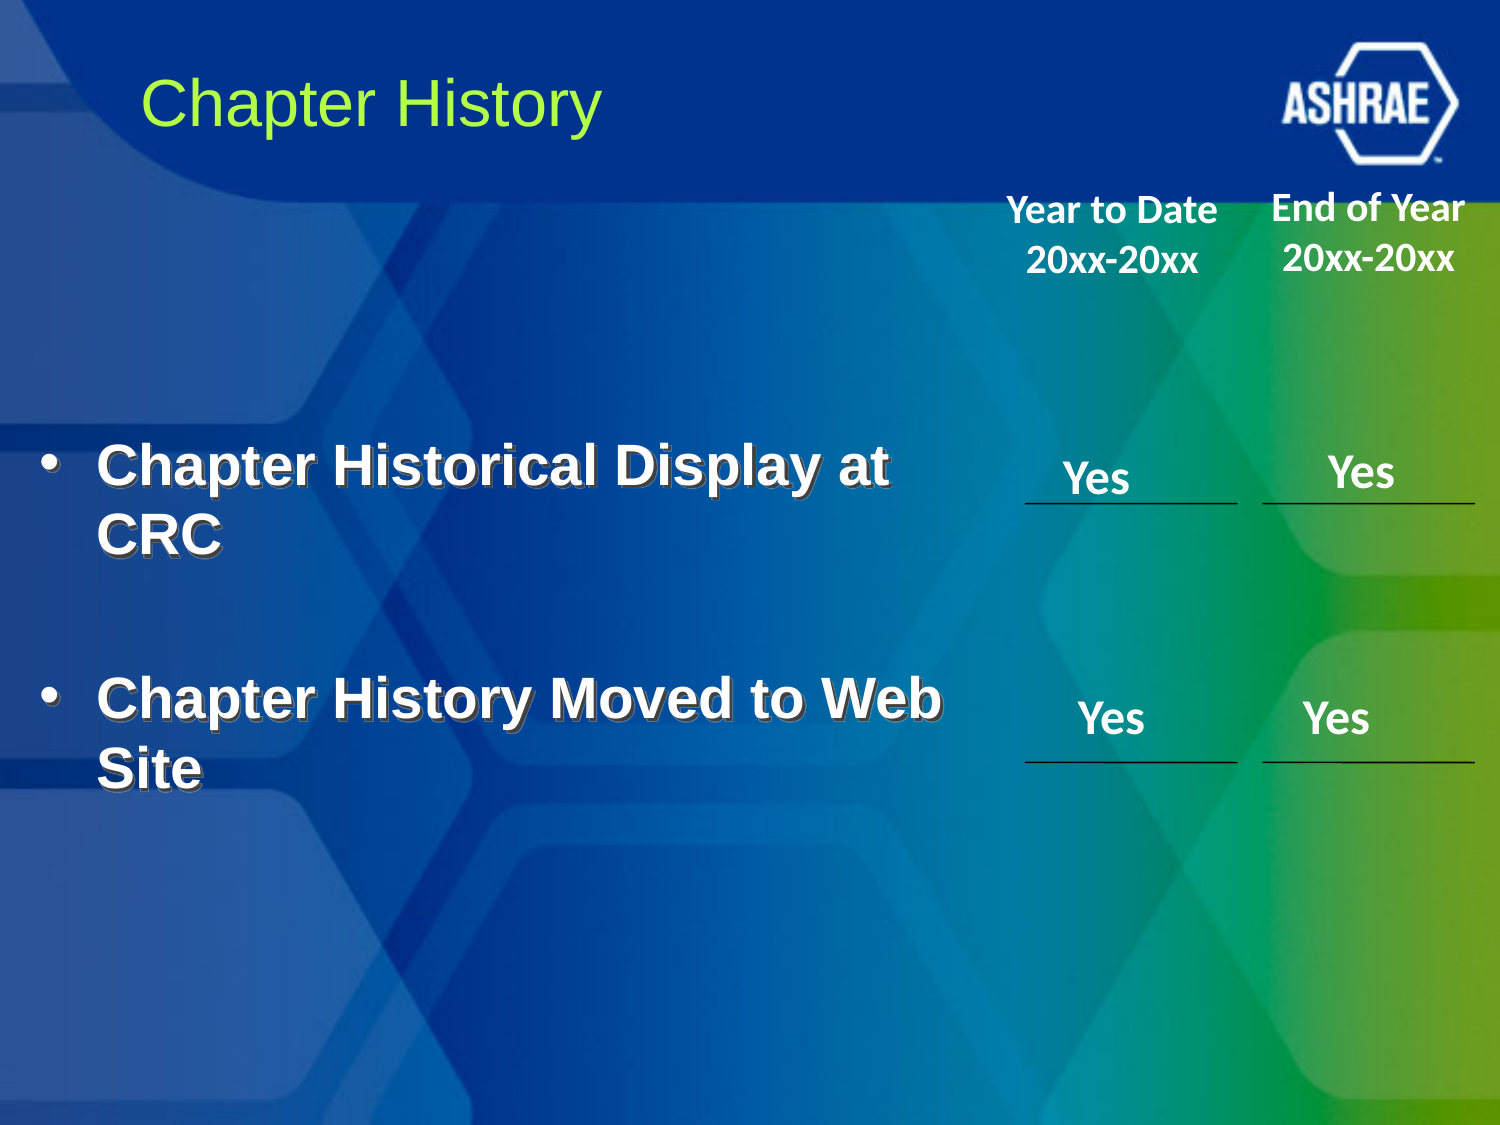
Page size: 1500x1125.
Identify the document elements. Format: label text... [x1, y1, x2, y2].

list Chapter Historical Display at CRC Chapter History Moved to Web Site [24, 337, 1025, 938]
picture [1043, 288, 1500, 1125]
title Chapter History [125, 24, 1425, 175]
picture [0, 0, 1500, 1125]
text_box Yes [1063, 677, 1161, 753]
text_box Year to Date 20xx-20xx [962, 175, 1263, 290]
text_box End of Year 20xx-20xx [1237, 172, 1500, 288]
text_box Yes [1048, 437, 1146, 513]
text_box Yes [1288, 677, 1386, 753]
text_box Yes [1313, 431, 1411, 507]
